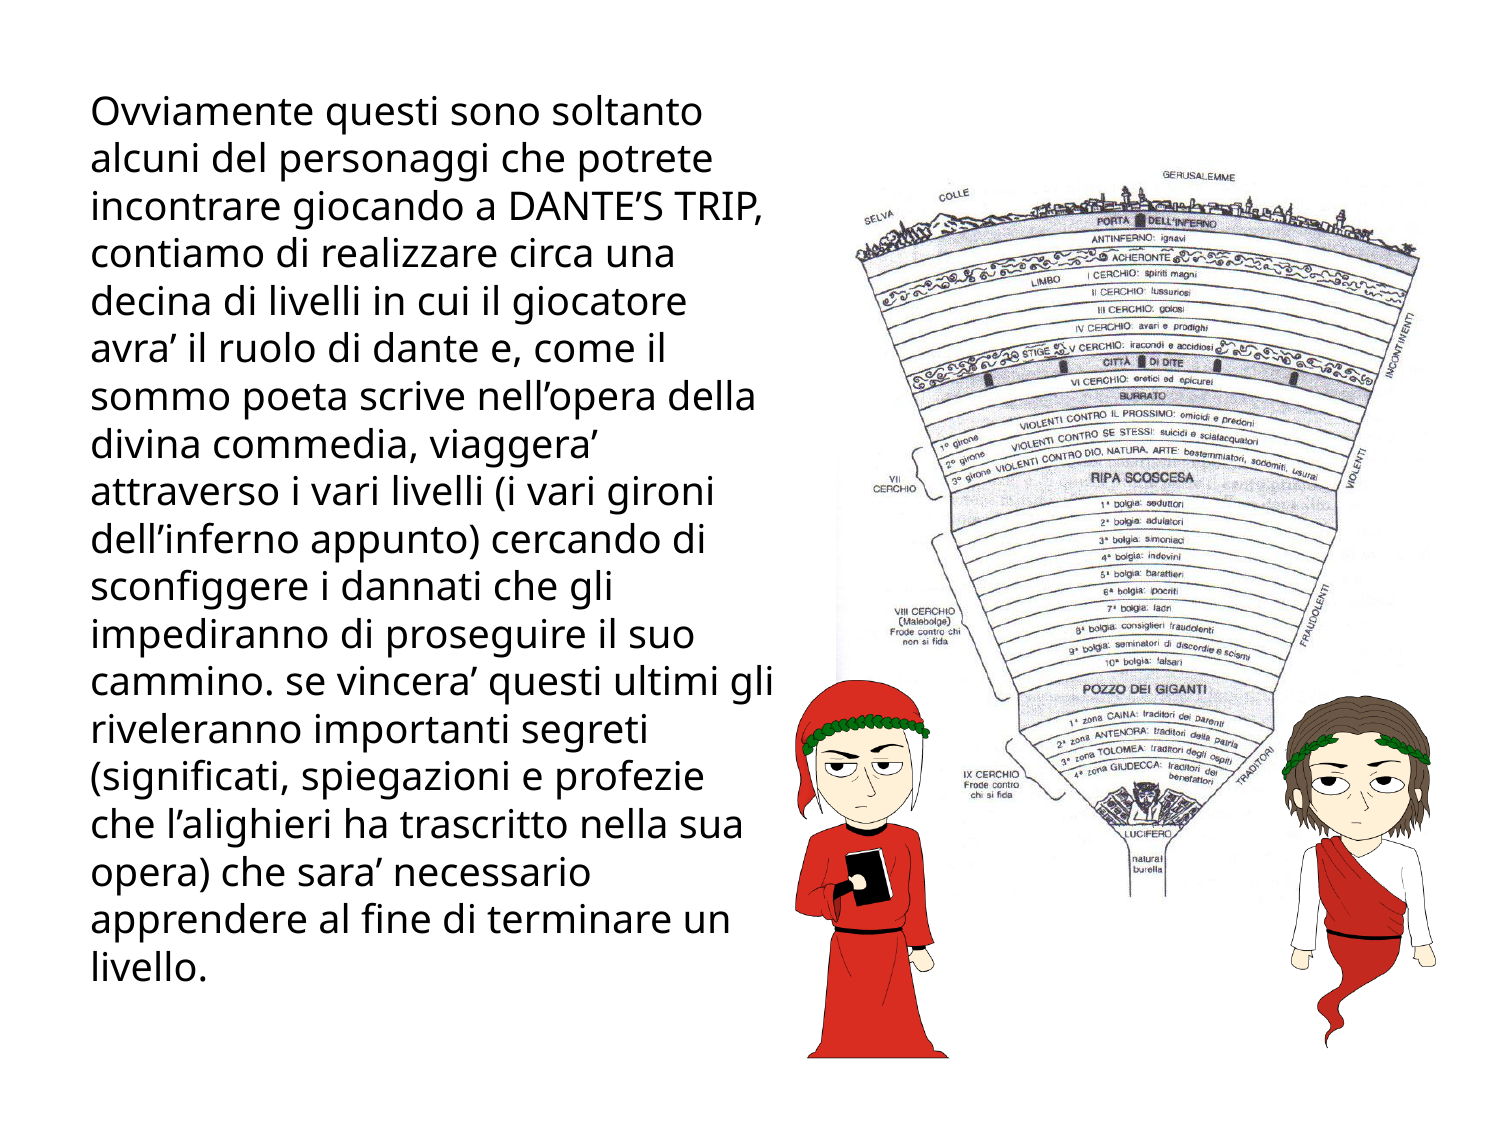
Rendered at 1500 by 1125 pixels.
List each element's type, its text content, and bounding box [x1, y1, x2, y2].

picture [655, 160, 1500, 1081]
list Ovviamente questi sono soltanto alcuni del personaggi che potrete incontrare giocando a DANTE’S TRIP, contiamo di realizzare circa una decina di livelli in cui il giocatore avra’ il ruolo di dante e, come il sommo poeta scrive nell’opera della divina commedia, viaggera’ attraverso i vari livelli (i vari gironi dell’inferno appunto) cercando di sconfiggere i dannati che gli impediranno di proseguire il suo cammino. se vincera’ questi ultimi gli riveleranno importanti segreti (significati, spiegazioni e profezie che l’alighieri ha trascritto nella sua opera) che sara’ necessario apprendere al fine di terminare un livello. [75, 78, 798, 1005]
